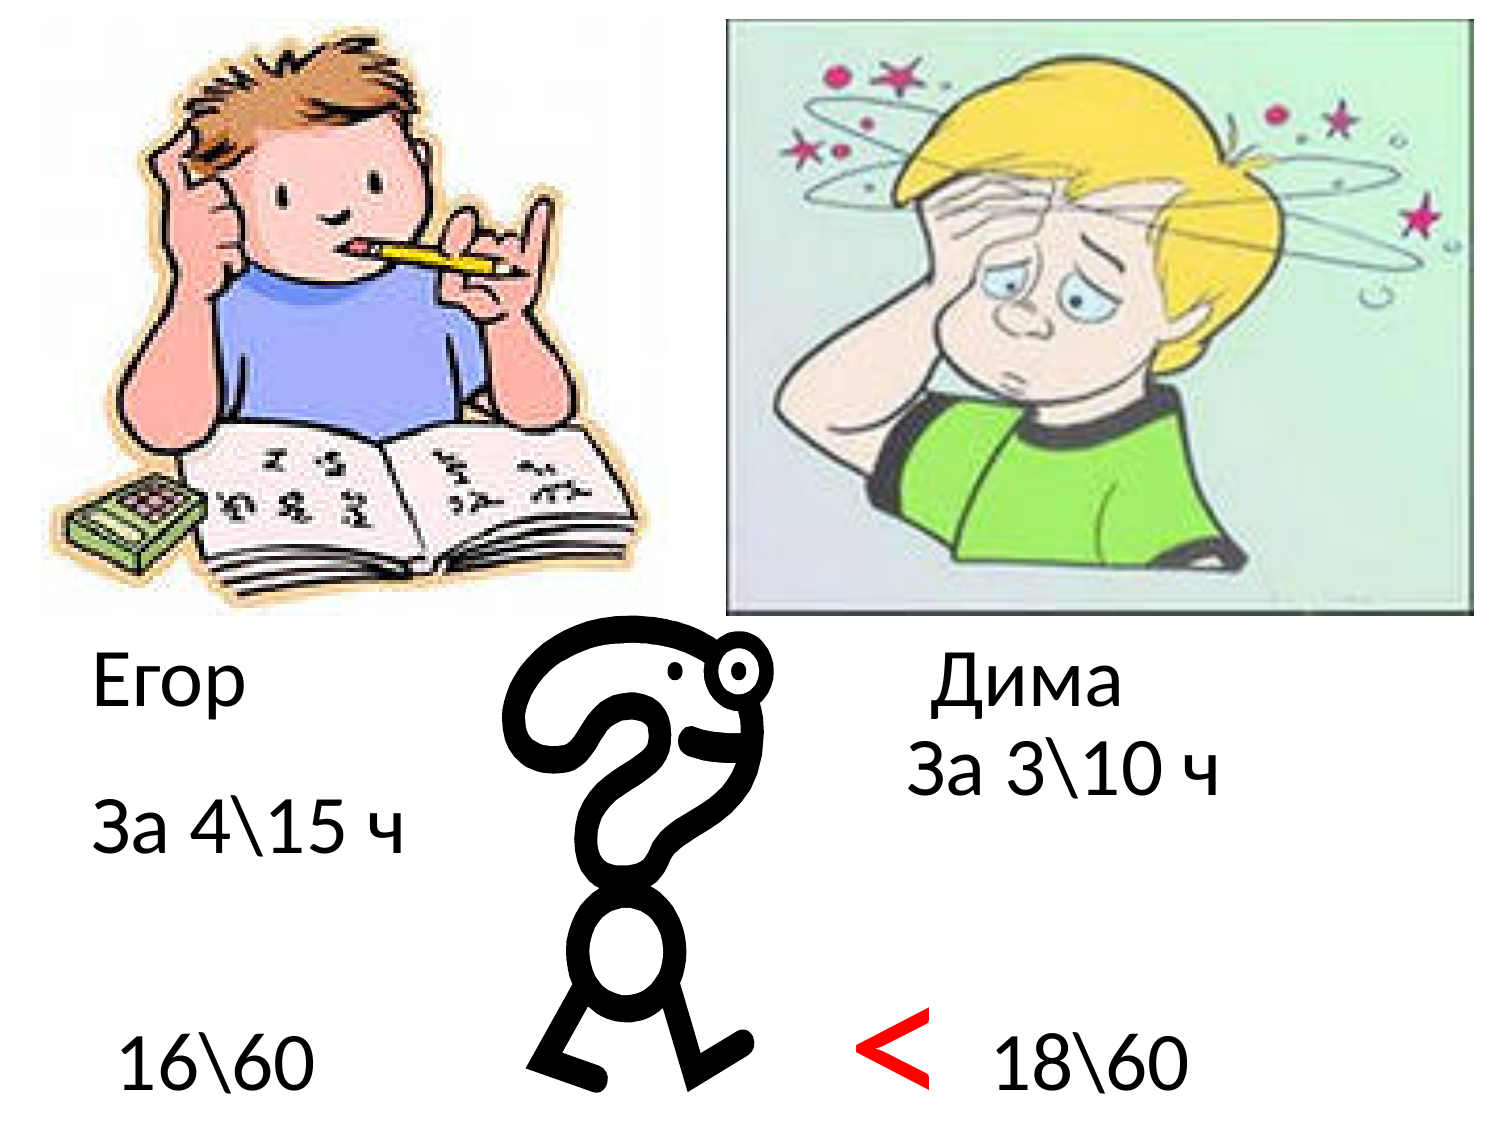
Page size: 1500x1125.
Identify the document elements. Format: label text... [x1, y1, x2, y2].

text_box За 4\15 ч [76, 763, 496, 878]
text_box Дима [915, 624, 1400, 731]
text_box 18\60 [974, 999, 1376, 1115]
text_box 16\60 [100, 999, 443, 1115]
picture [41, 18, 1474, 1095]
text_box Егор [76, 624, 496, 731]
text_box За 3\10 ч [891, 704, 1376, 819]
text_box ˂ [832, 905, 951, 1125]
